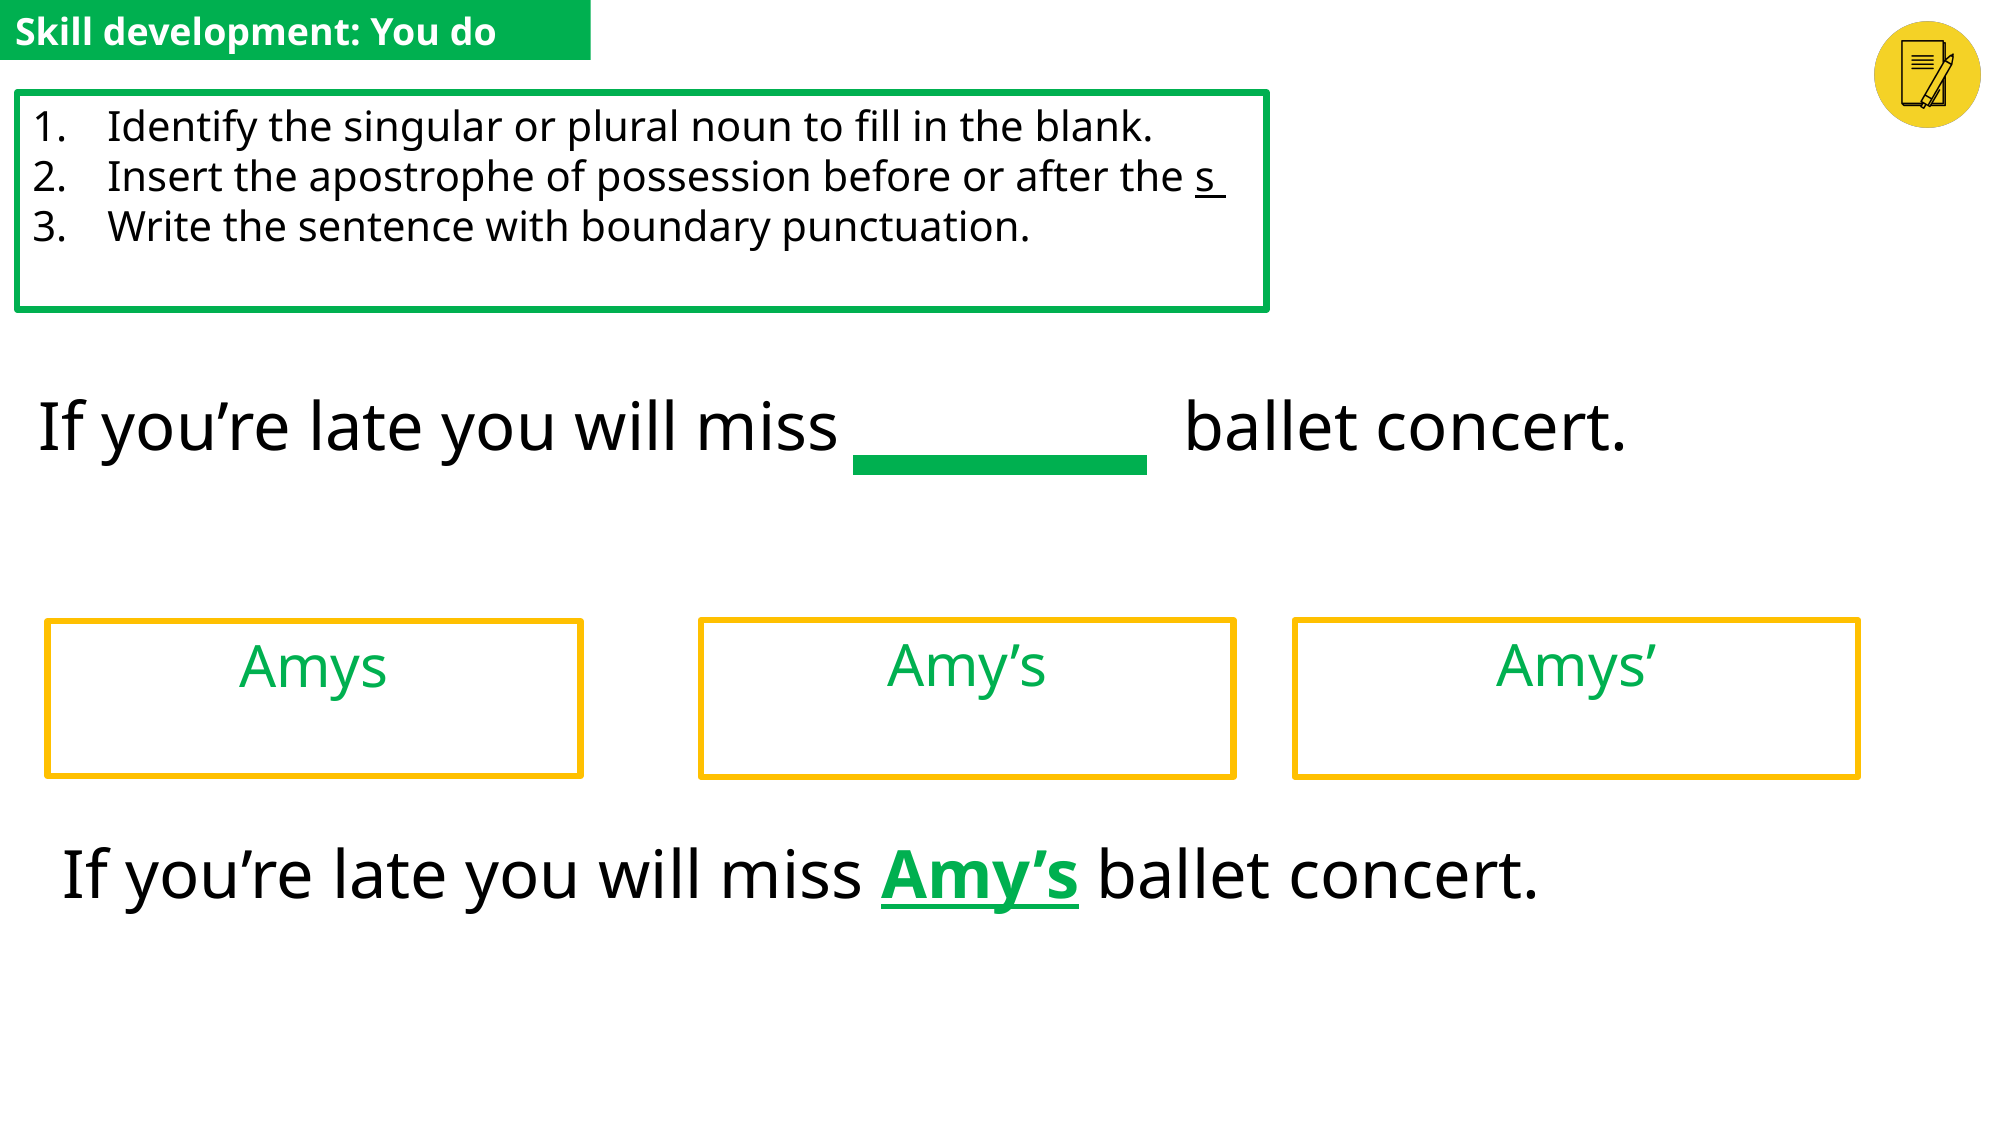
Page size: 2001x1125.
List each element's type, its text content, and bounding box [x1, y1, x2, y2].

text_box [853, 456, 1146, 474]
text_box Skill development: You do [0, 0, 591, 60]
picture [1871, 18, 1983, 131]
text_box Amy’s [700, 620, 1234, 777]
text_box Amys [47, 621, 581, 776]
text_box Amys’ [1294, 620, 1859, 777]
text_box If you’re late you will miss Amy’s ballet concert. [47, 824, 2000, 920]
text_box Identify the singular or plural noun to fill in the blank. Insert the apostrophe of possession before or after the s Write the sentence with boundary punctuation. [17, 92, 1267, 310]
text_box If you’re late you will miss ballet concert. [23, 376, 1977, 472]
